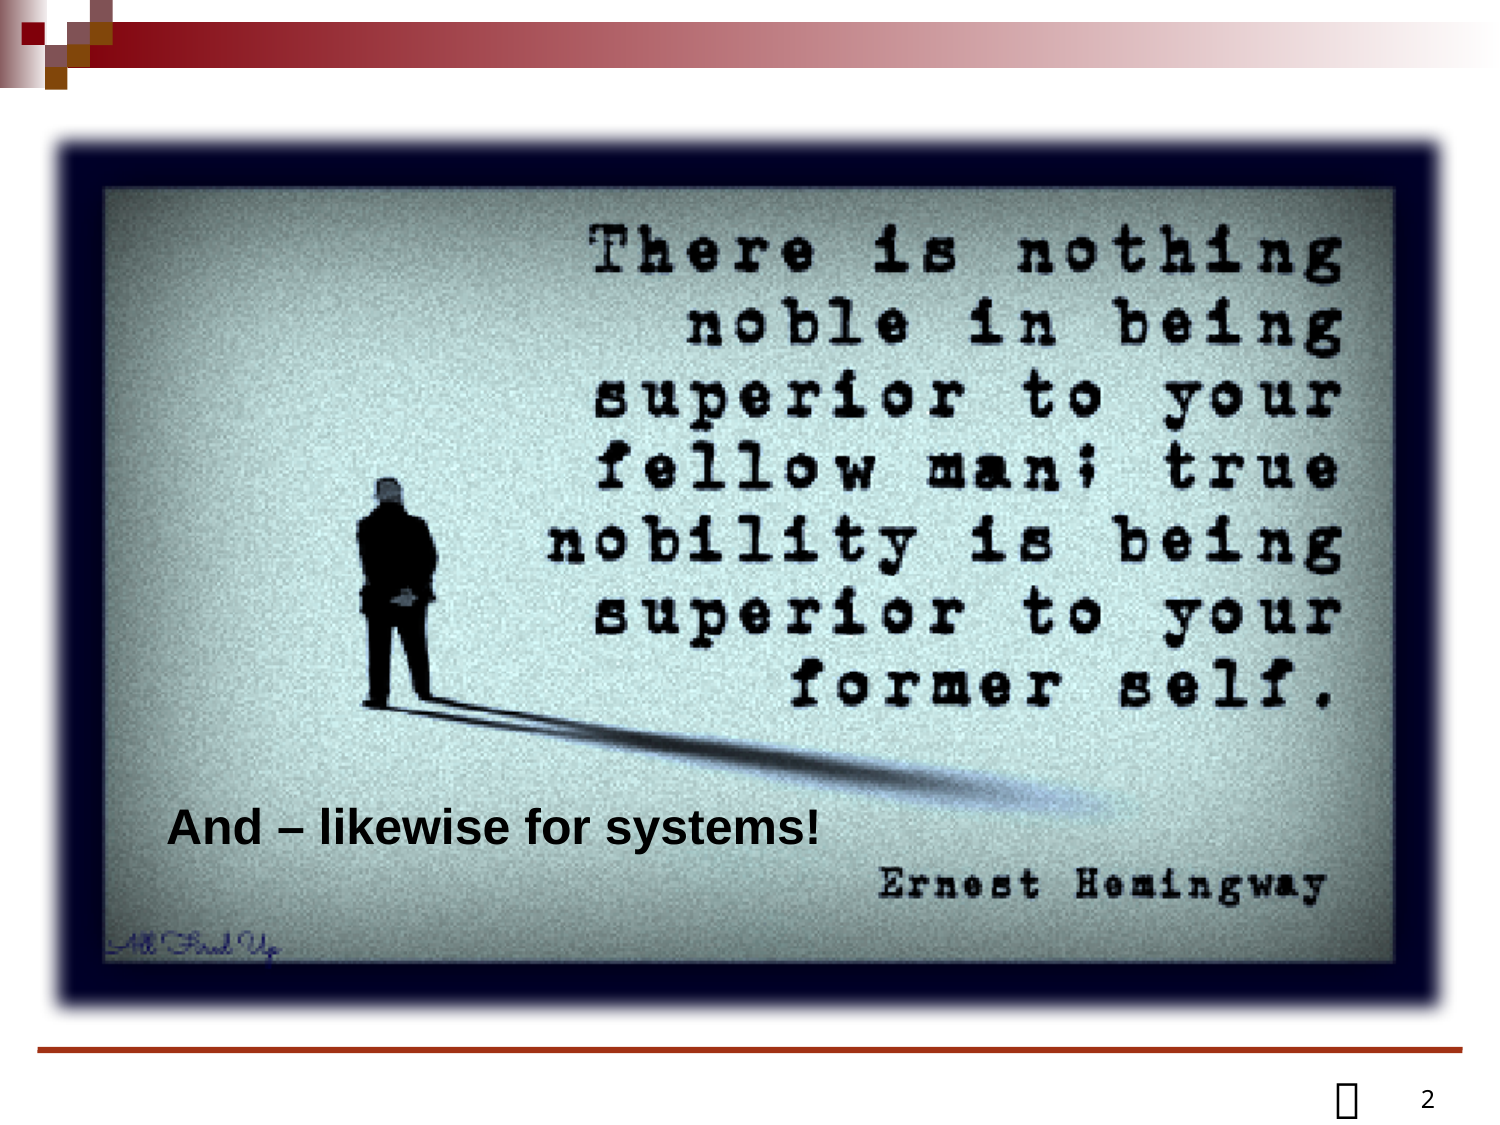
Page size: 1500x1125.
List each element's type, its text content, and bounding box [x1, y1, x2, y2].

picture [39, 124, 1457, 1026]
text_box  [1317, 1061, 1378, 1125]
